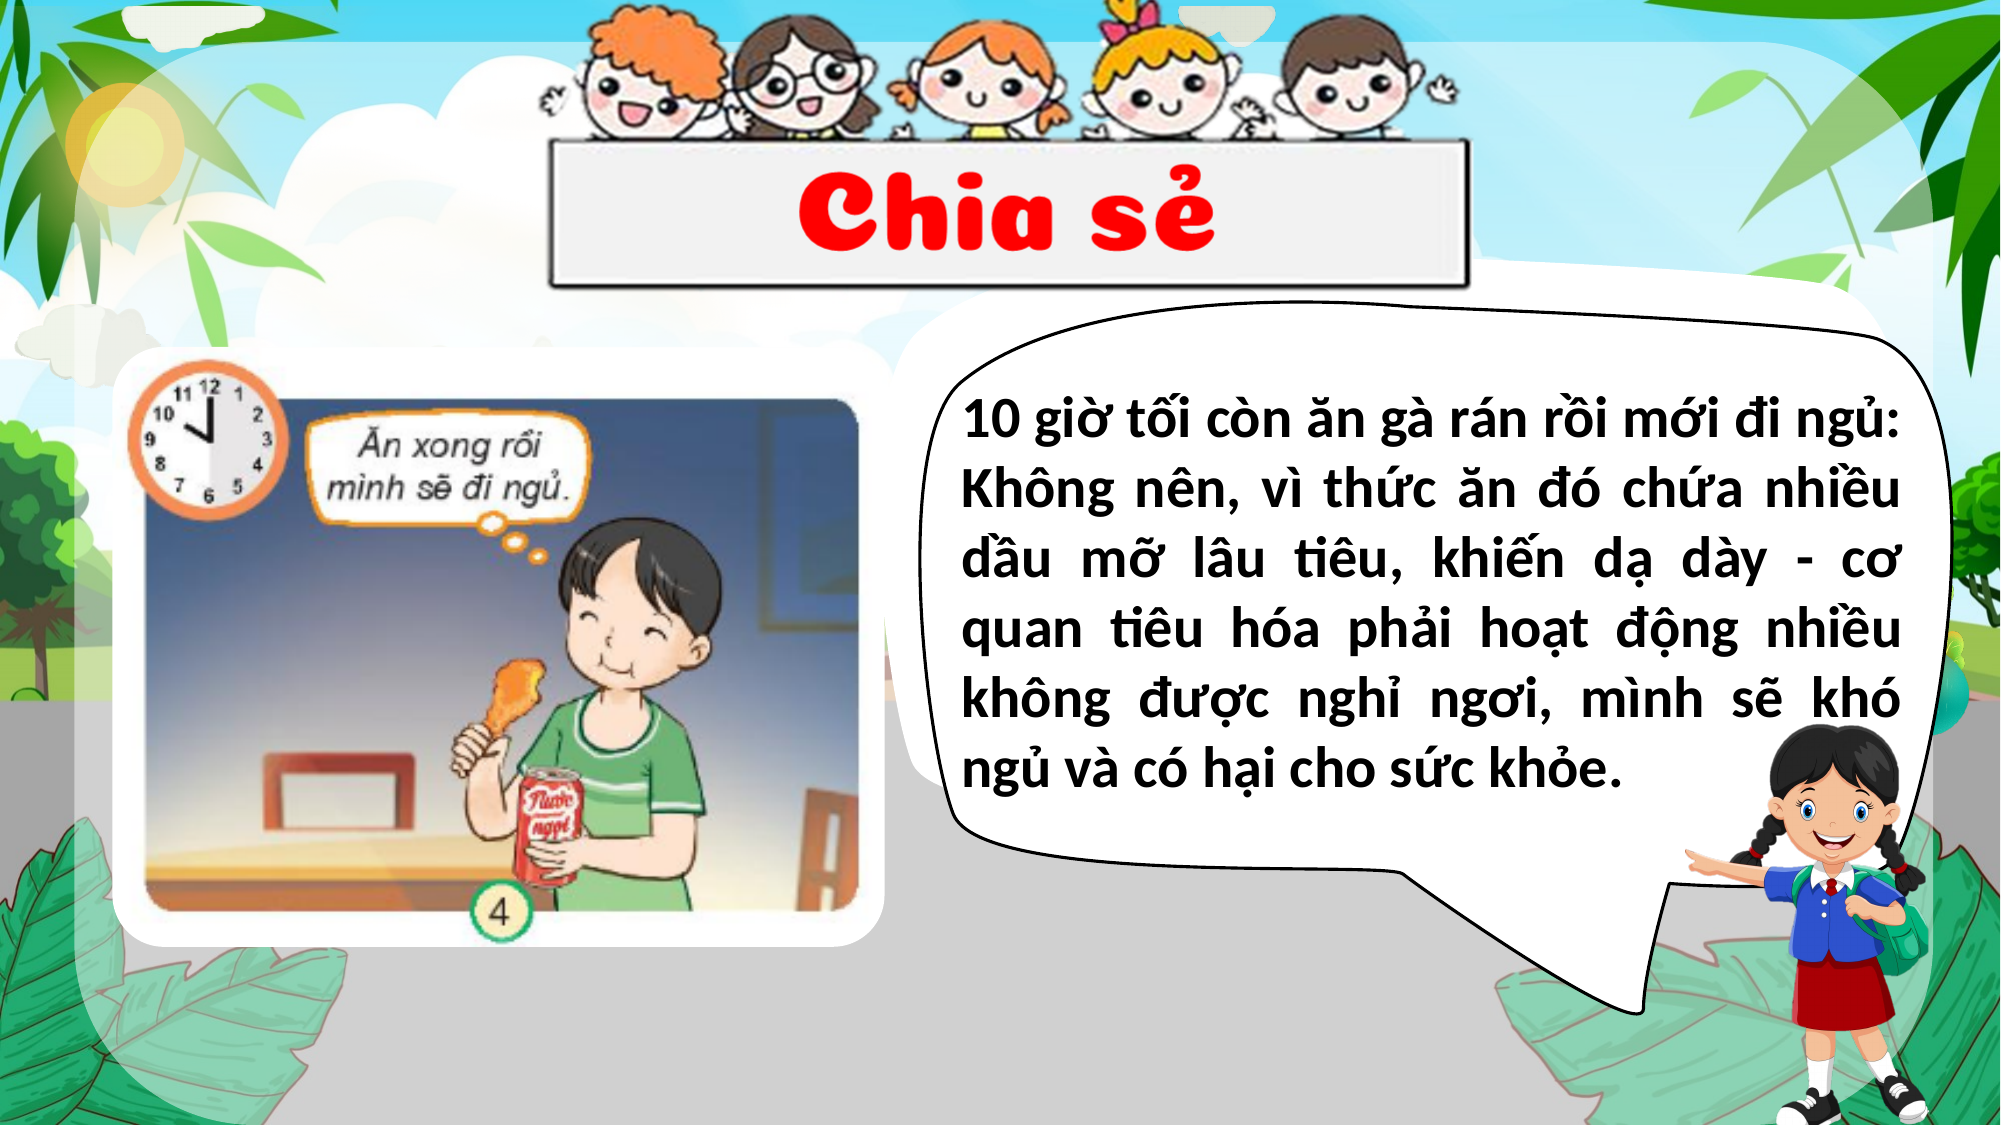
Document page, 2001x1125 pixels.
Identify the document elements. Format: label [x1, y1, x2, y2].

text_box [73, 433, 1685, 1125]
picture [0, 0, 2001, 1125]
text_box [1507, 40, 1935, 249]
text_box [849, 249, 2000, 1014]
